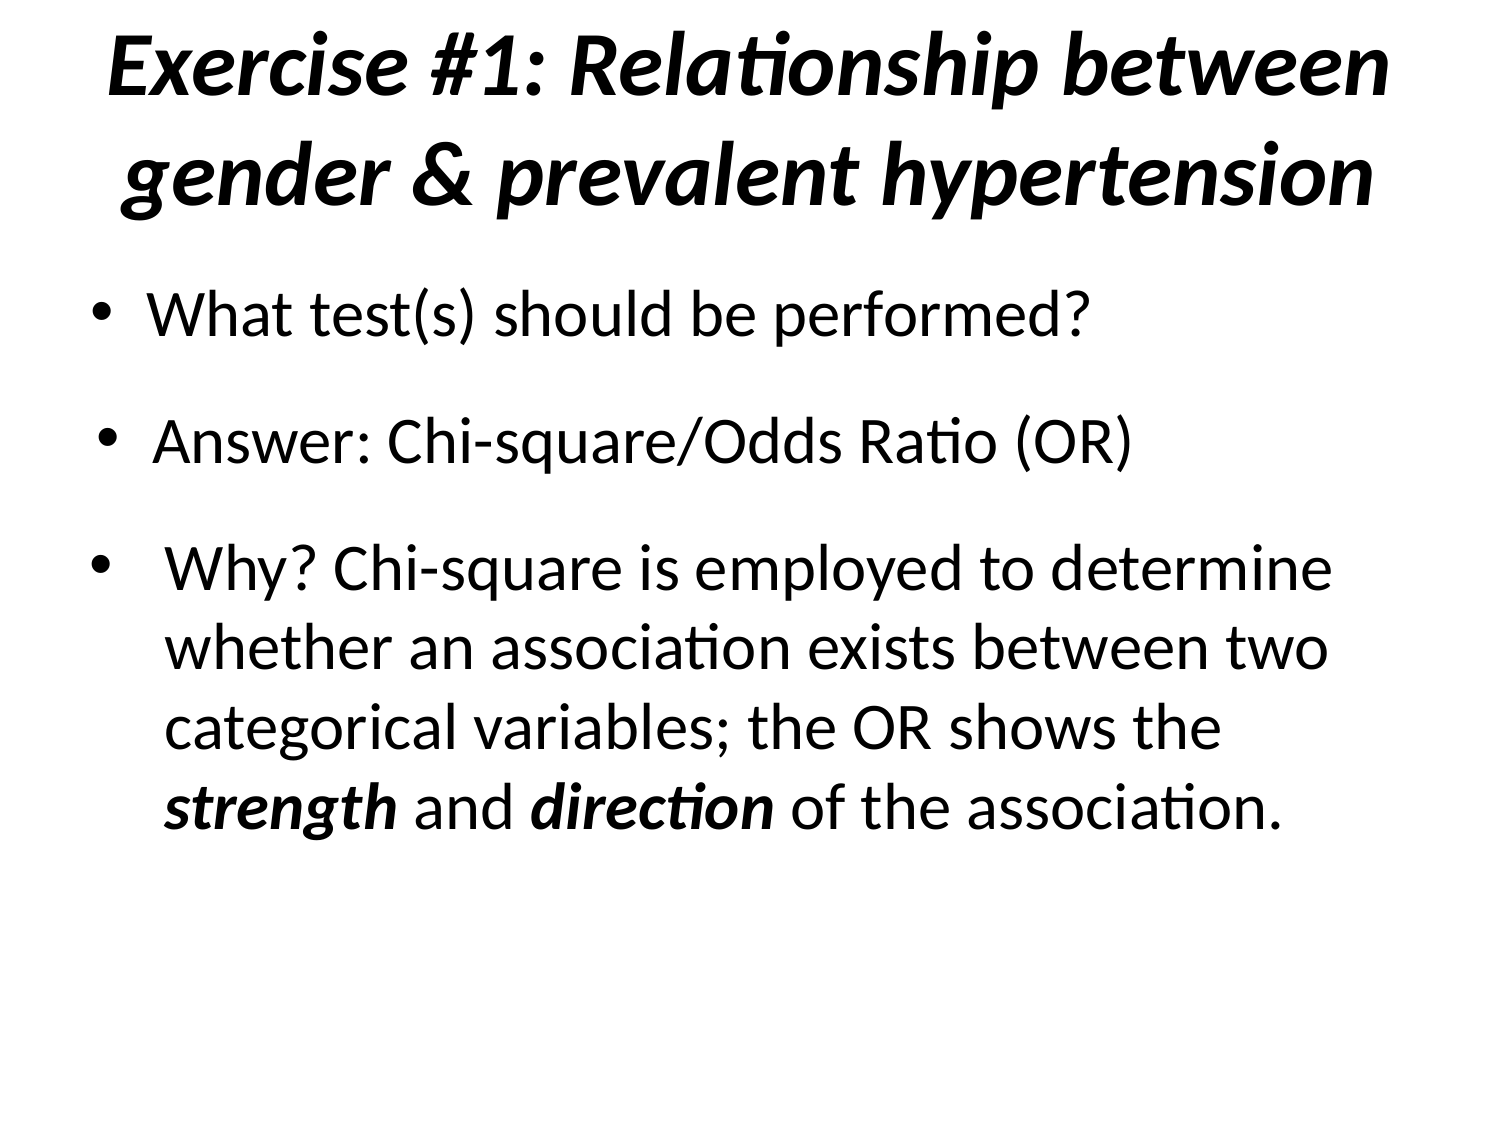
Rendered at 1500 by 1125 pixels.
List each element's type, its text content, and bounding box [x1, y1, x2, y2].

title Exercise #1: Relationship between gender & prevalent hypertension [75, 75, 1425, 262]
list What test(s) should be performed? [75, 262, 1425, 388]
text_box Why? Chi-square is employed to determine whether an association exists between two categorical variables; the OR shows the strength and direction of the association. [74, 515, 1413, 1125]
text_box Answer: Chi-square/Odds Ratio (OR) [81, 389, 1431, 515]
